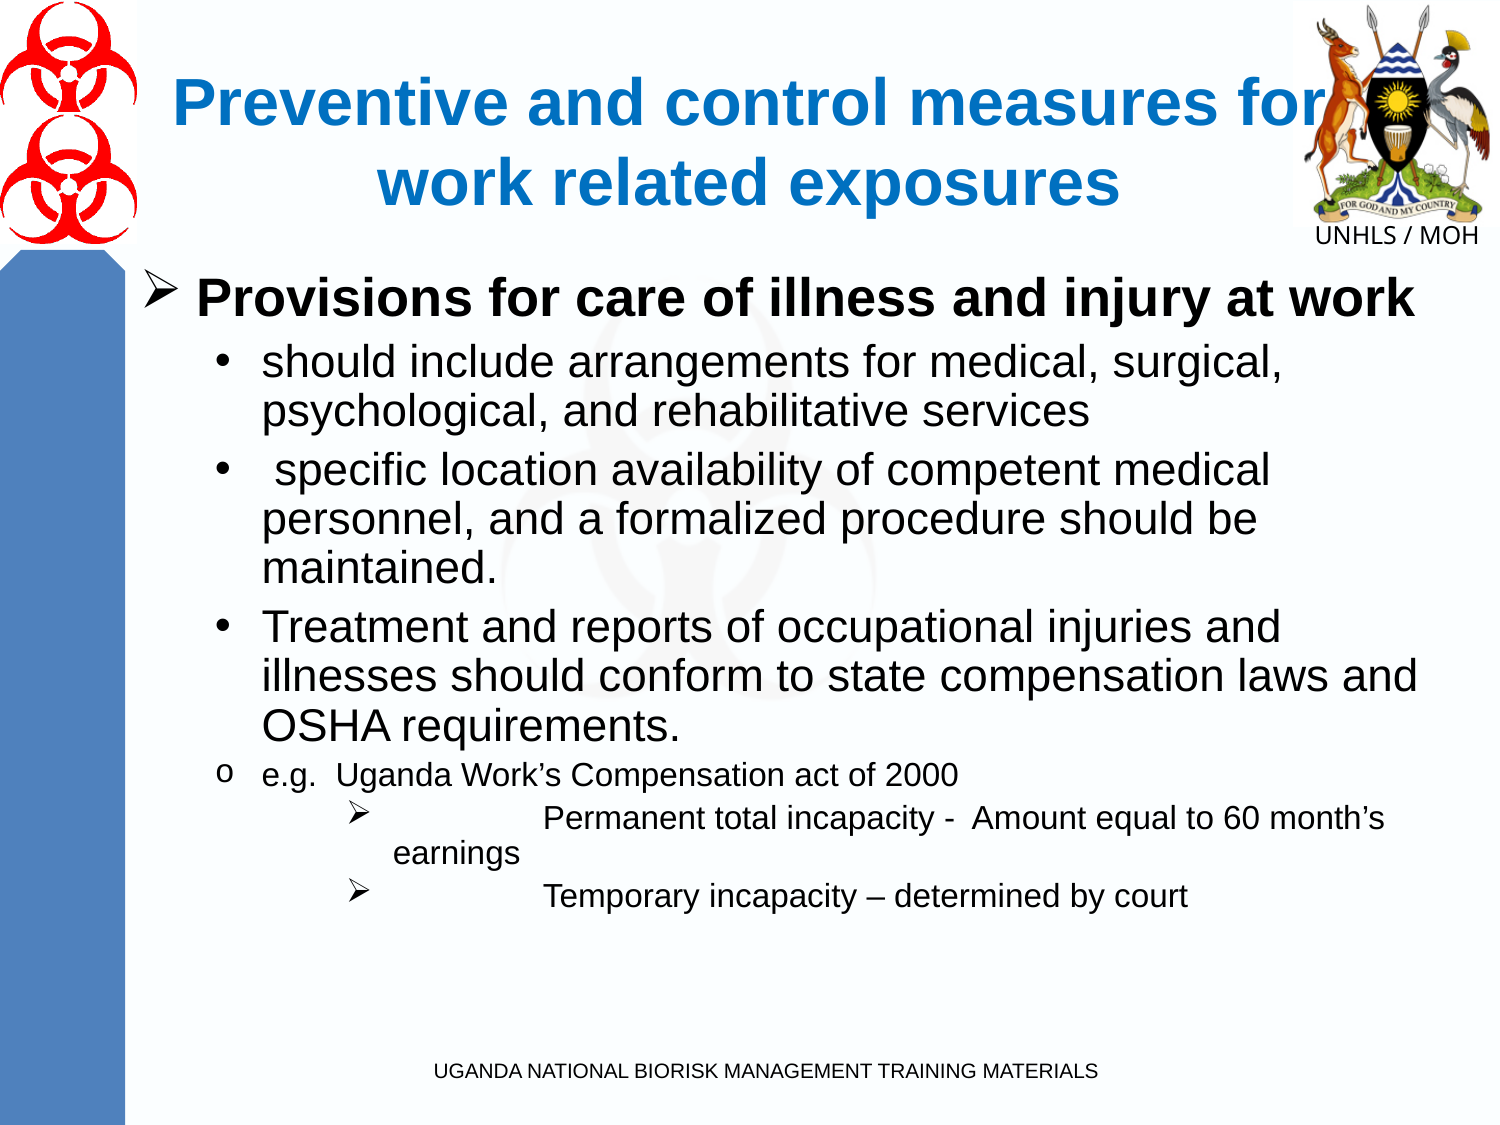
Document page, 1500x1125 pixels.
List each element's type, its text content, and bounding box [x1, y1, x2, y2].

list Provisions for care of illness and injury at work should include arrangements for medical, surgical, psychological, and rehabilitative services specific location availability of competent medical personnel, and a formalized procedure should be maintained. Treatment and reports of occupational injuries and illnesses should conform to state compensation laws and OSHA requirements. e.g. Uganda Work’s Compensation act of 2000 Permanent total incapacity - Amount equal to 60 month’s earnings Temporary incapacity – determined by court [125, 262, 1463, 1043]
title Preventive and control measures for work related exposures [74, 44, 1426, 233]
footer UGANDA NATIONAL BIORISK MANAGEMENT TRAINING MATERIALS [337, 1050, 1200, 1095]
picture [1293, 1, 1500, 227]
picture [0, 0, 137, 244]
